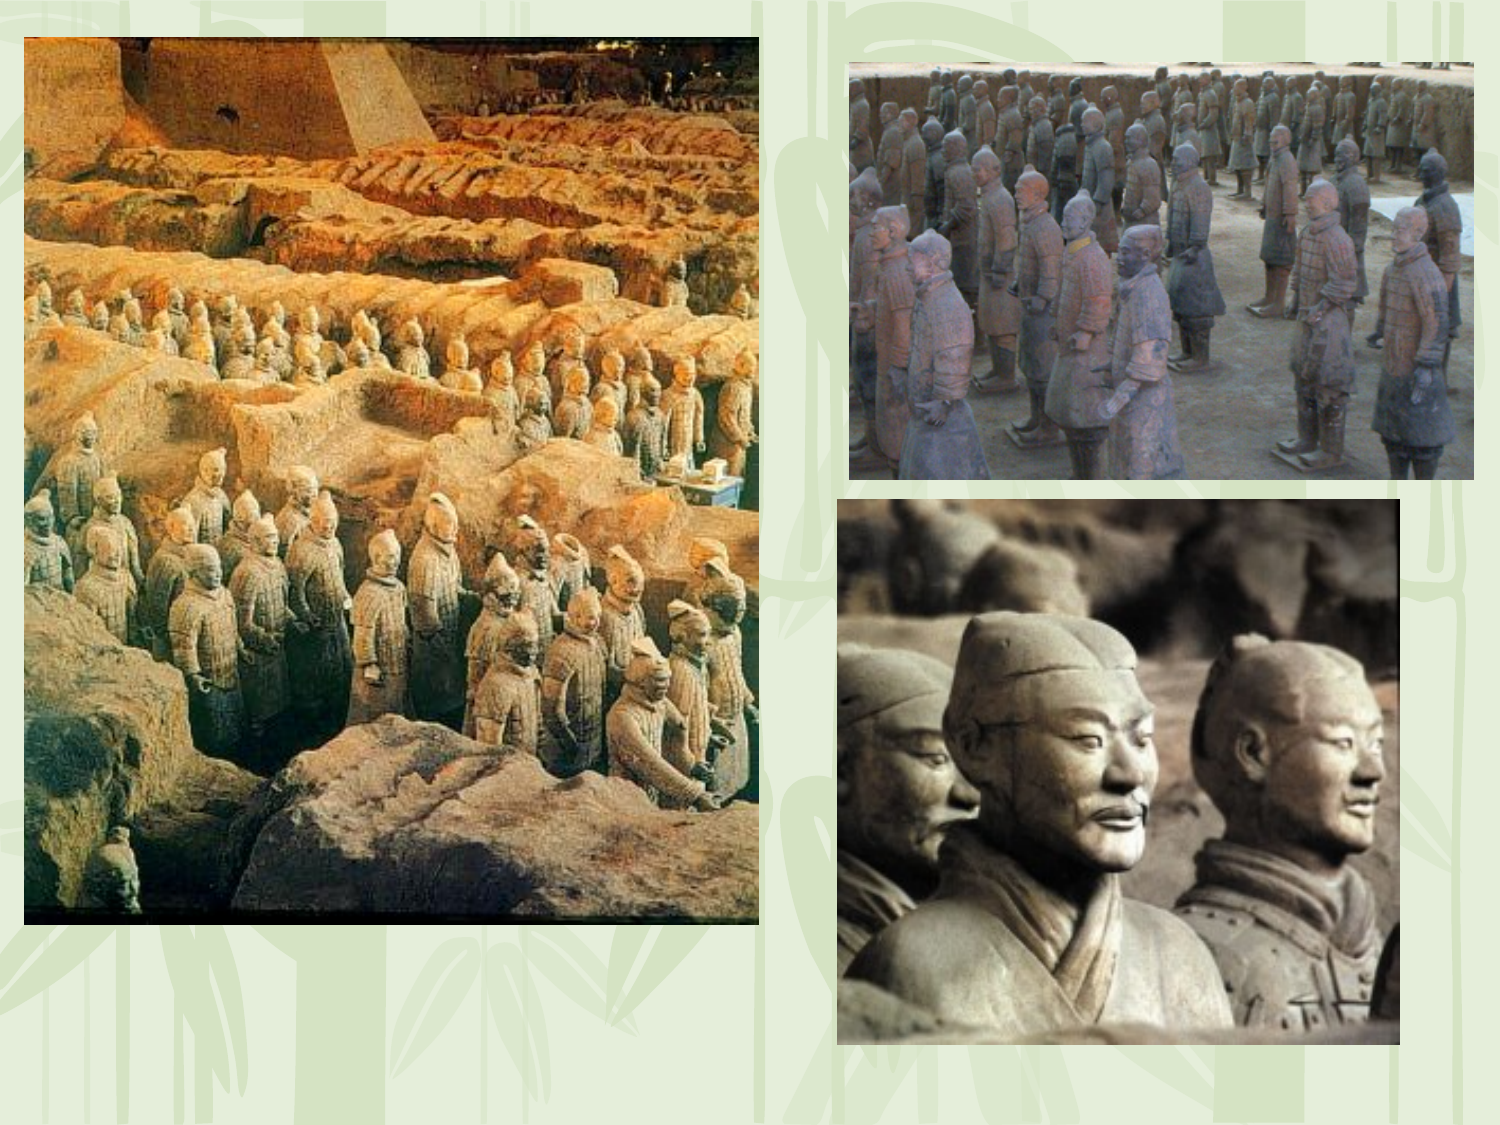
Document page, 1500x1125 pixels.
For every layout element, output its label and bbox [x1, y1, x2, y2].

picture [24, 37, 759, 926]
picture [837, 499, 1401, 1045]
picture [849, 62, 1474, 480]
